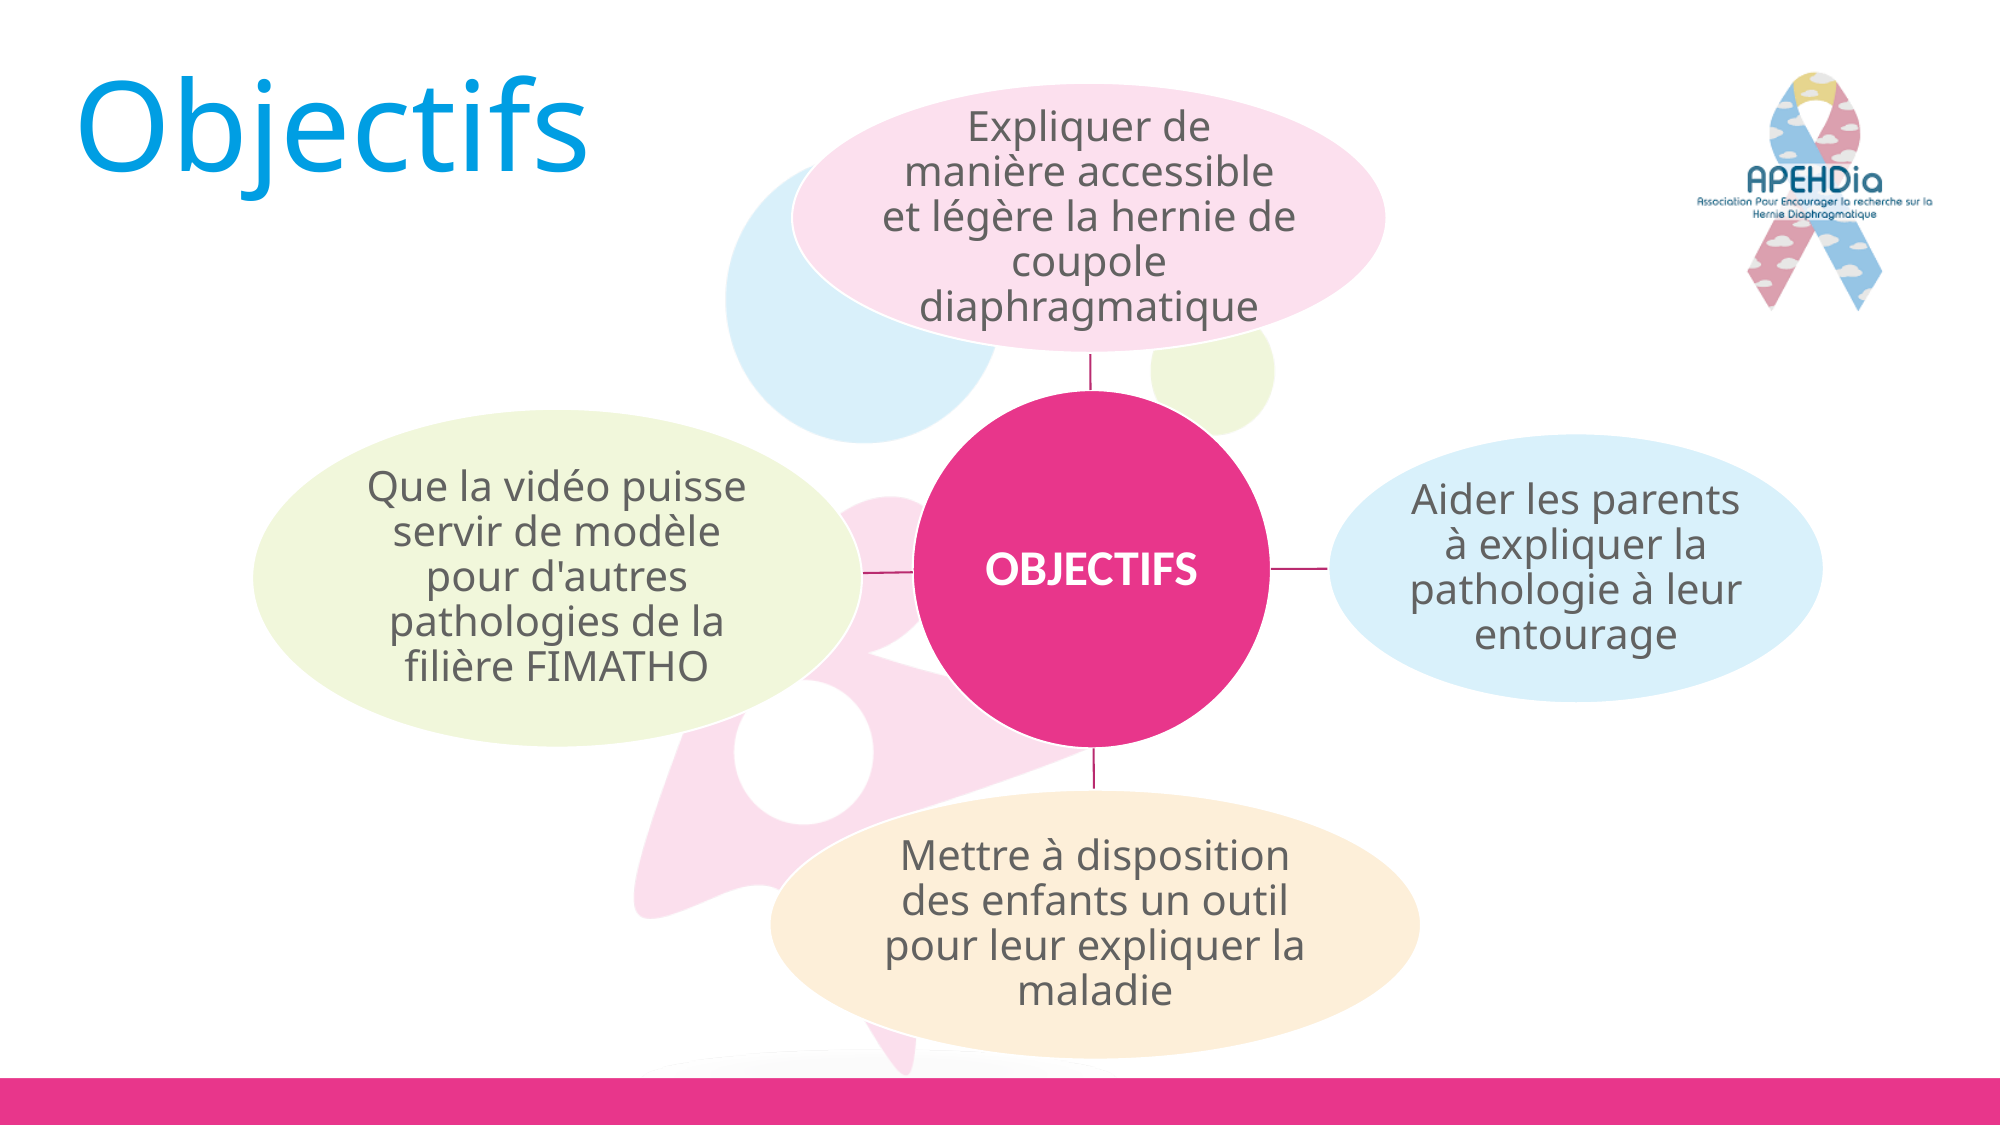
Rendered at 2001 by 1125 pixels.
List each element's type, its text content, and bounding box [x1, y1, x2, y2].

title Objectifs [59, 59, 719, 204]
picture [1679, 56, 1951, 329]
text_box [248, 78, 1878, 1060]
